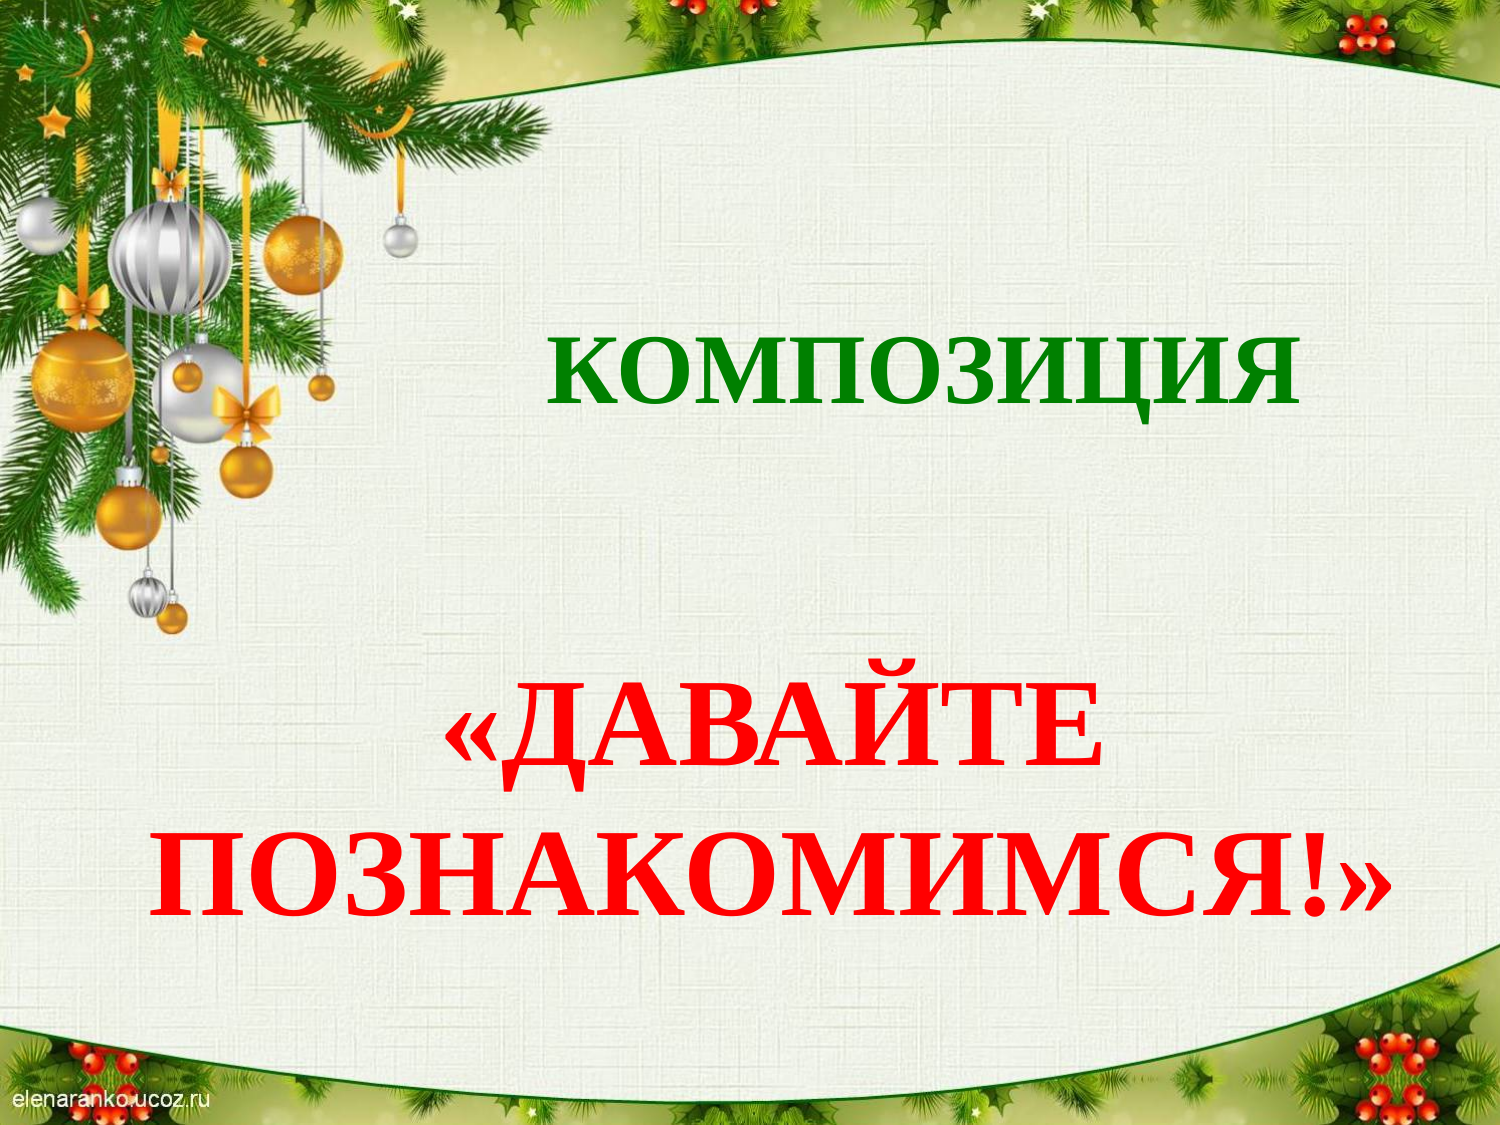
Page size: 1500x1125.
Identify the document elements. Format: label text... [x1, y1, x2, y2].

text_box «ДАВАЙТЕ ПОЗНАКОМИМСЯ!» [117, 632, 1430, 948]
text_box КОМПОЗИЦИЯ [398, 175, 1451, 671]
picture [0, 0, 1500, 1125]
